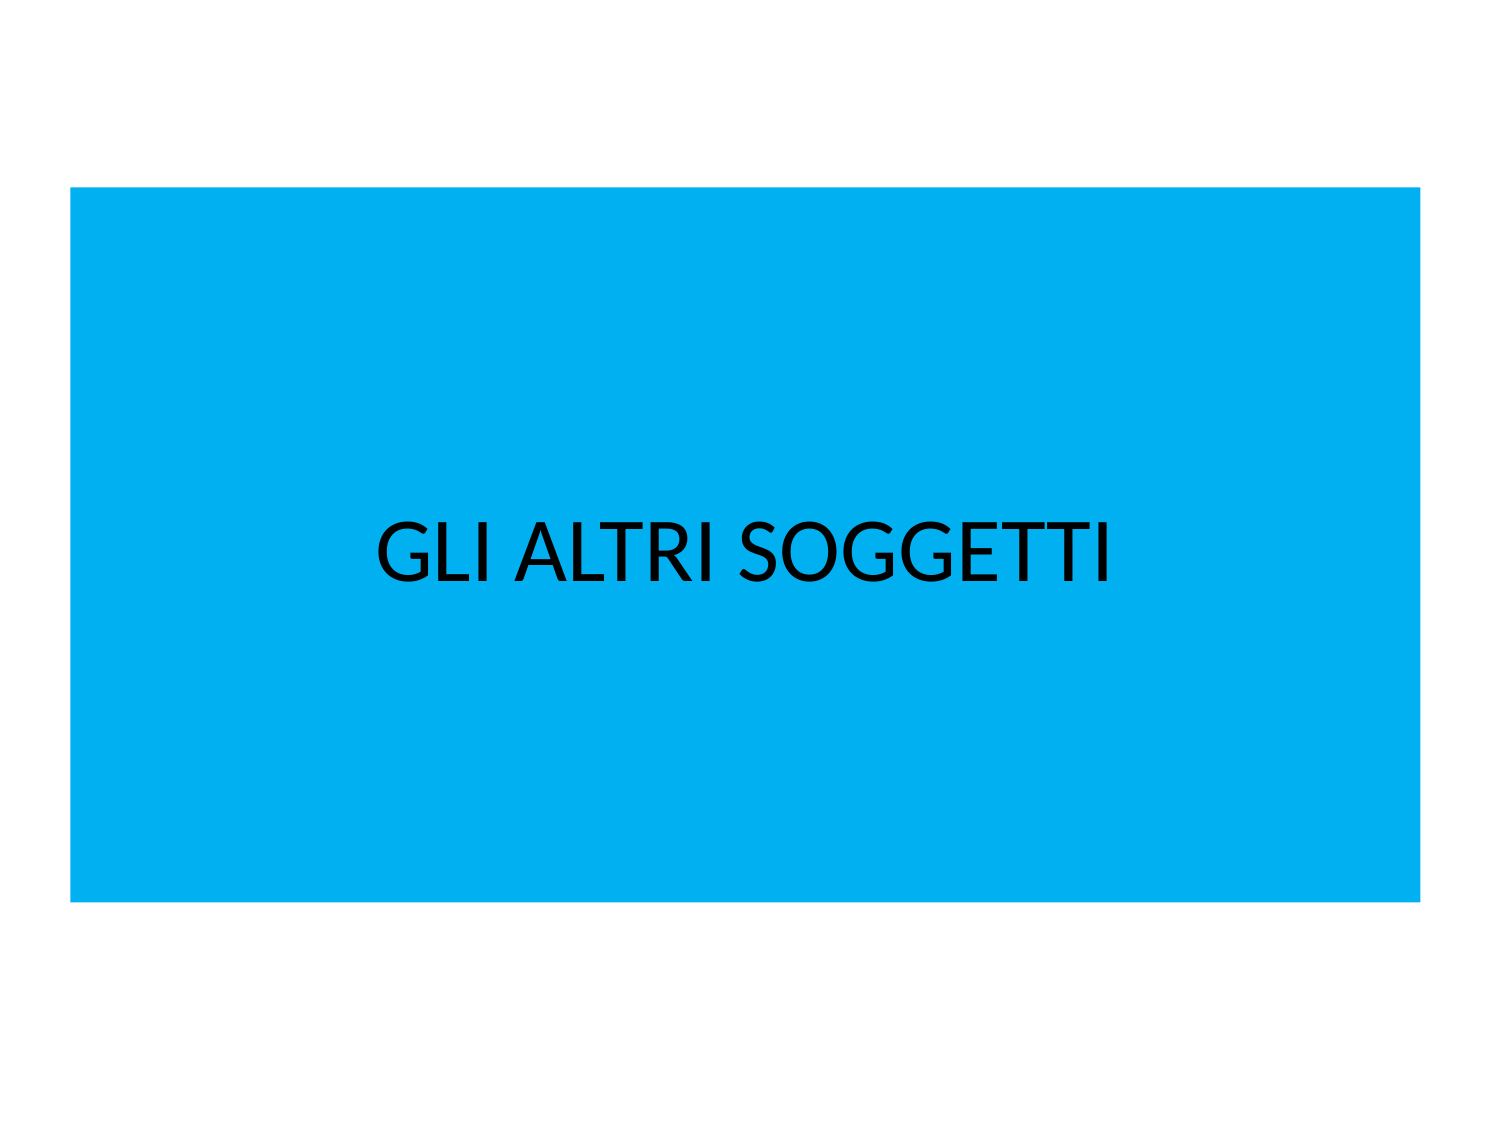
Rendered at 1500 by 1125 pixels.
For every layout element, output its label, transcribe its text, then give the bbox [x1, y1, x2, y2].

title GLI ALTRI SOGGETTI [70, 187, 1421, 903]
